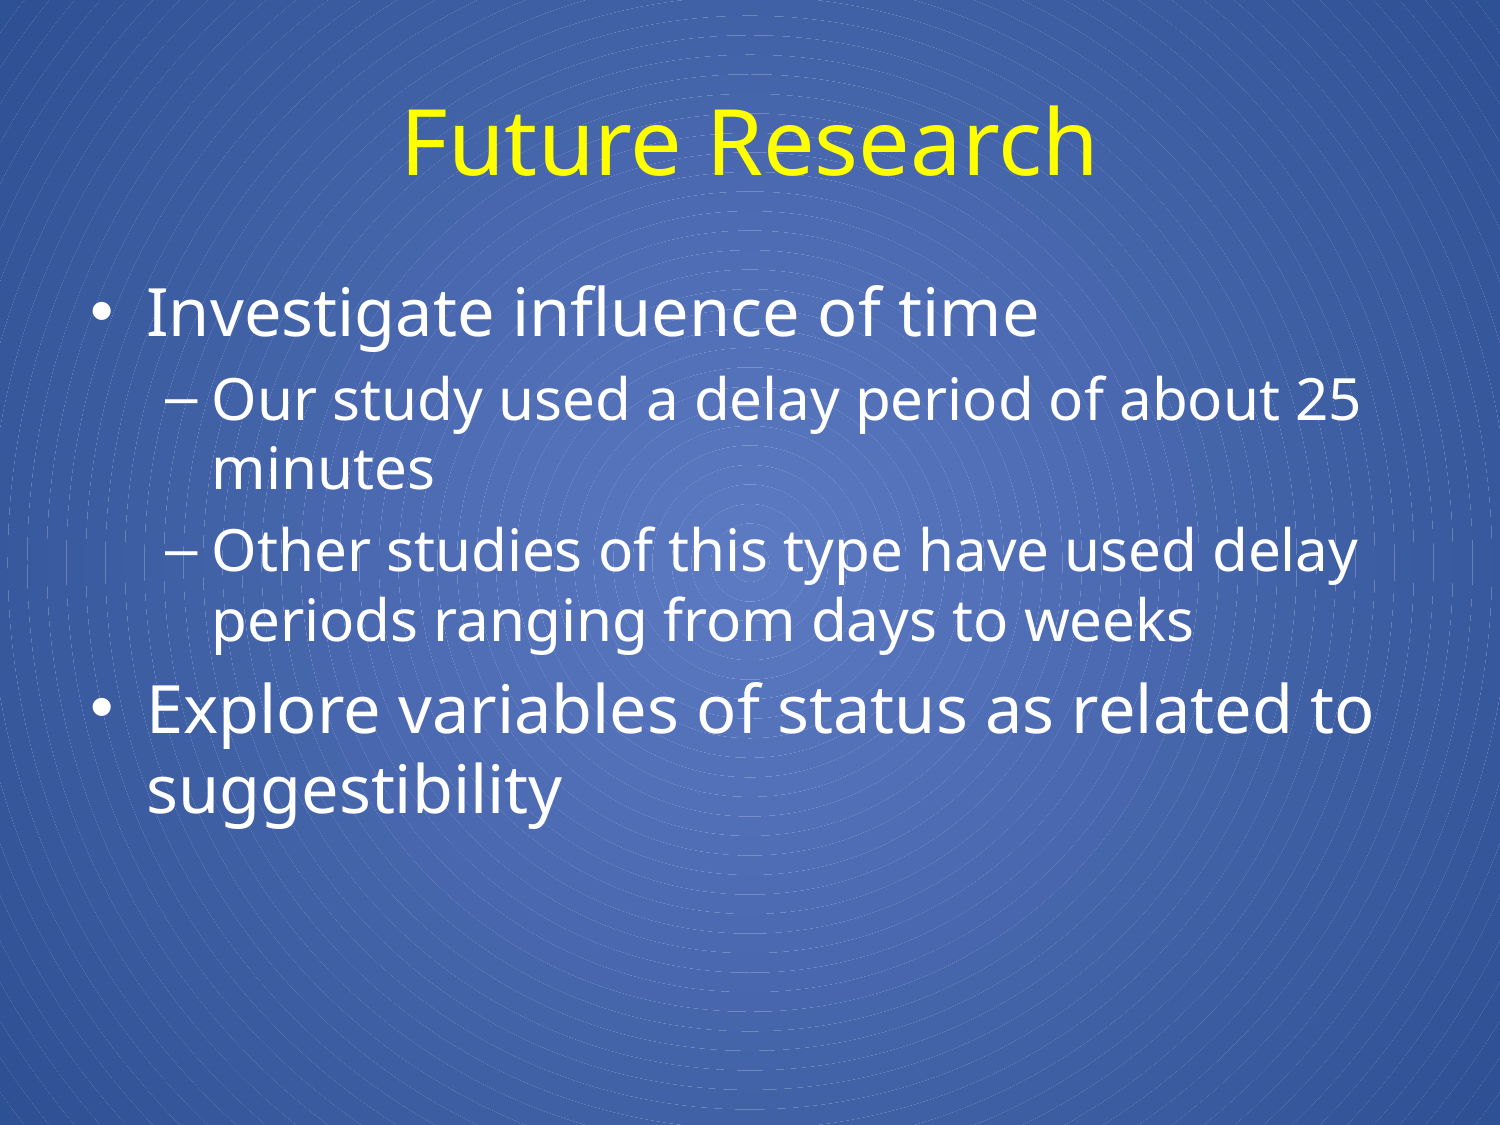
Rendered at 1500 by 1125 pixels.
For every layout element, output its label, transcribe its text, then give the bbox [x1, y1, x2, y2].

title Future Research [75, 45, 1425, 233]
list Investigate influence of time Our study used a delay period of about 25 minutes Other studies of this type have used delay periods ranging from days to weeks Explore variables of status as related to suggestibility [75, 262, 1425, 1005]
